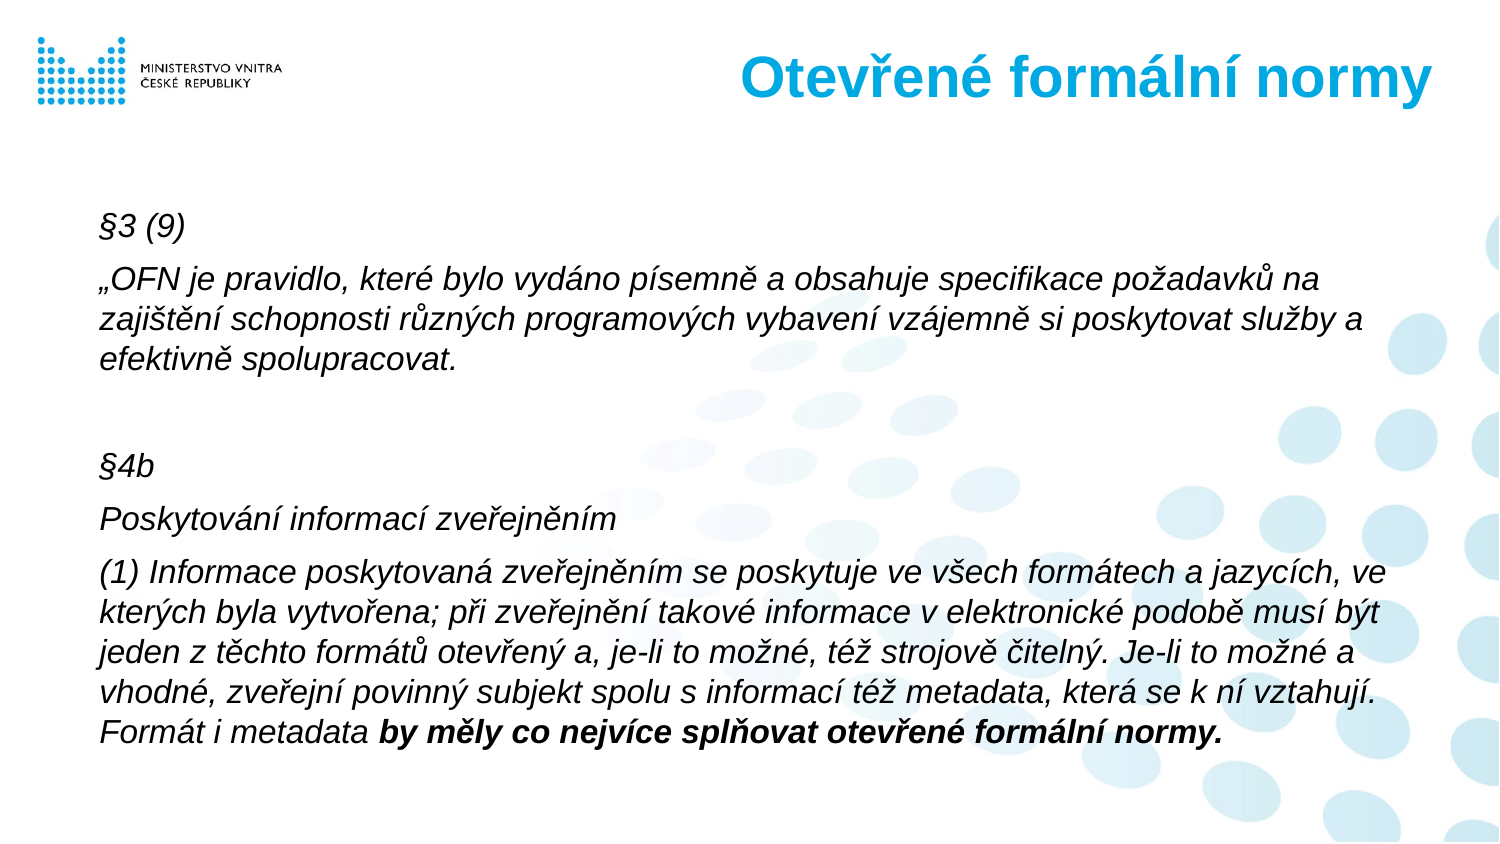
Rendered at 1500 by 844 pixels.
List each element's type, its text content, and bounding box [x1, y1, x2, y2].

picture [0, 0, 1500, 844]
list §3 (9) „OFN je pravidlo, které bylo vydáno písemně a obsahuje specifikace požadavků na zajištění schopnosti různých programových vybavení vzájemně si poskytovat služby a efektivně spolupracovat. §4b Poskytování informací zveřejněním (1) Informace poskytovaná zveřejněním se poskytuje ve všech formátech a jazycích, ve kterých byla vytvořena; při zveřejnění takové informace v elektronické podobě musí být jeden z těchto formátů otevřený a, je-li to možné, též strojově čitelný. Je-li to možné a vhodné, zveřejní povinný subjekt spolu s informací též metadata, která se k ní vztahují. Formát i metadata by měly co nejvíce splňovat otevřené formální normy. [51, 189, 1449, 750]
title Otevřené formální normy [303, 23, 1449, 167]
